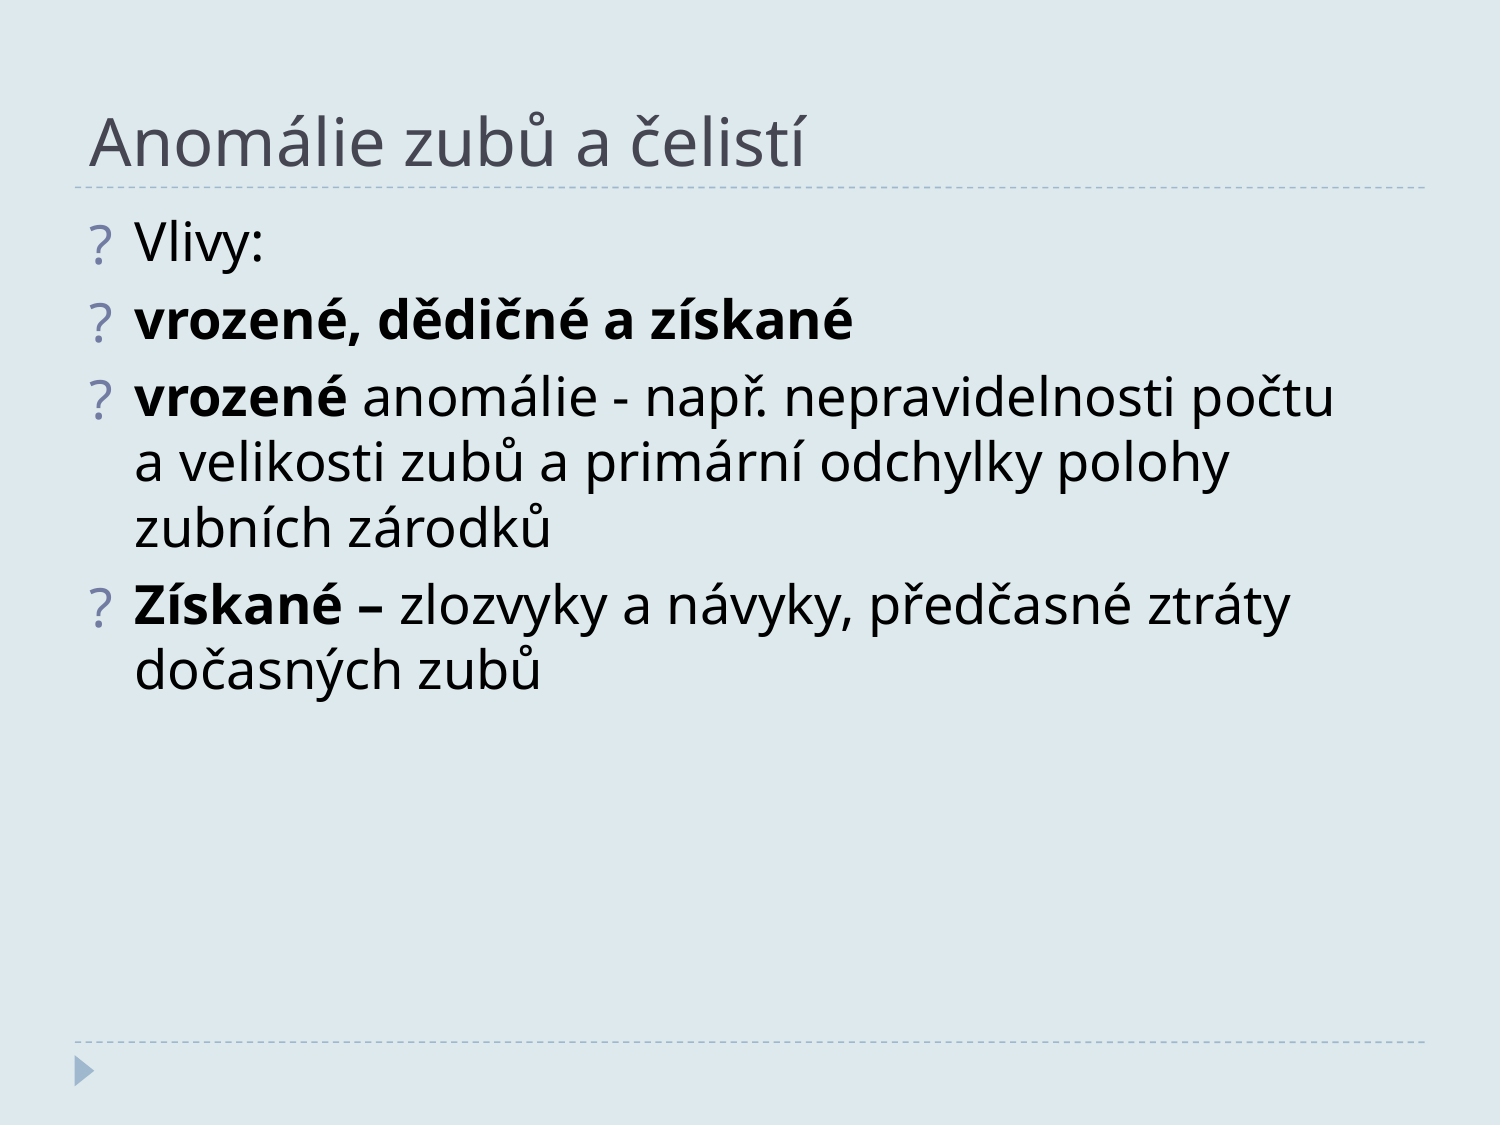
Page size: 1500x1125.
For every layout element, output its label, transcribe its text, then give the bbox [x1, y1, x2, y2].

text_box Anomálie zubů a čelistí [75, 24, 1425, 188]
text_box Vlivy: vrozené, dědičné a získané vrozené anomálie - např. nepravidelnosti počtu a velikosti zubů a primární odchylky polohy zubních zárodků Získané – zlozvyky a návyky, předčasné ztráty dočasných zubů [75, 200, 1425, 1010]
